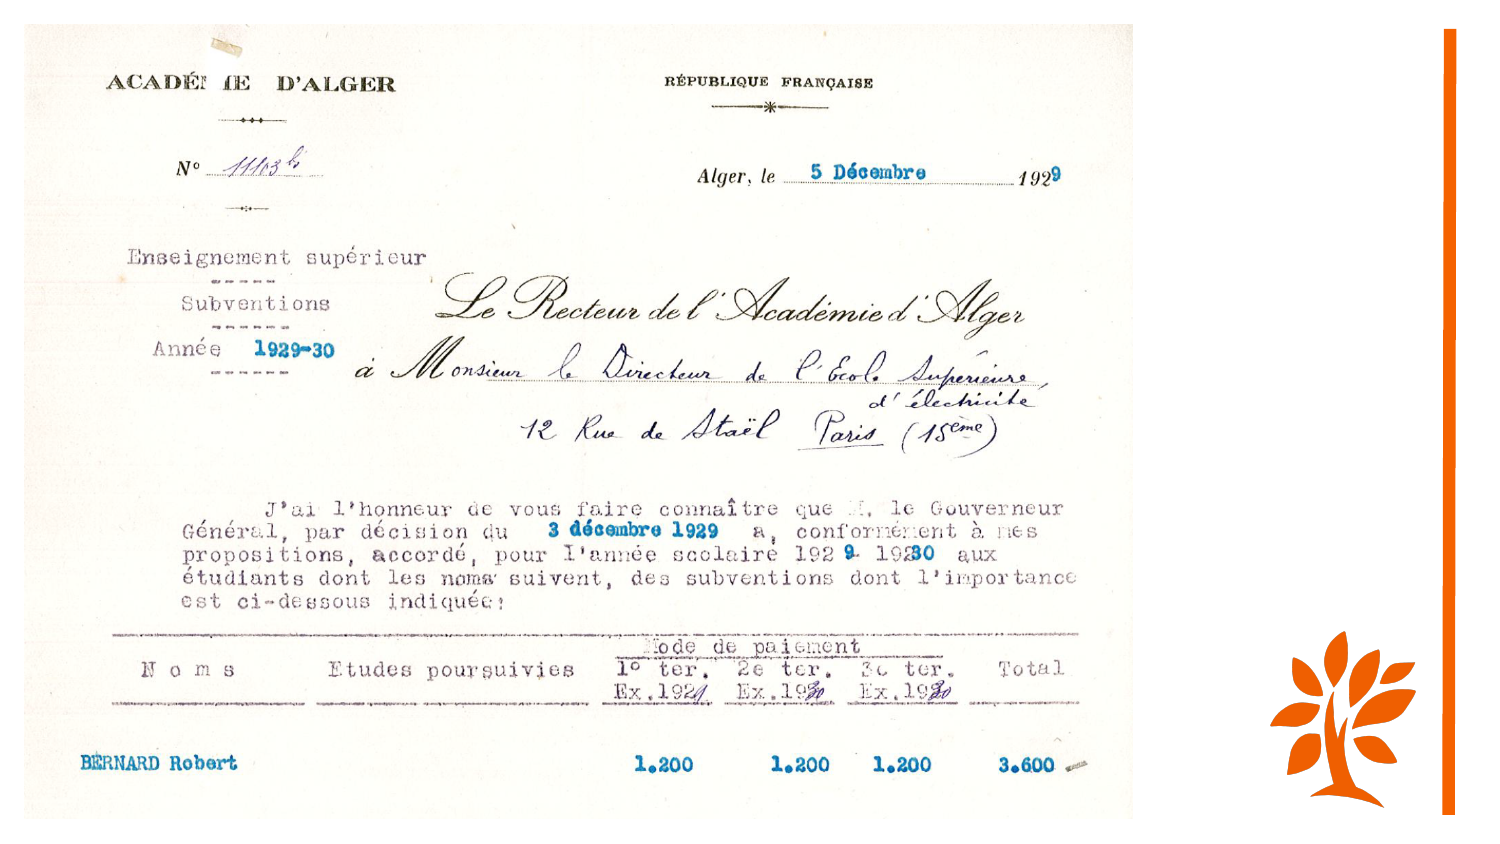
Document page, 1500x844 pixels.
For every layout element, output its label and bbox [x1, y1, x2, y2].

picture [1247, 622, 1440, 815]
picture [24, 24, 1133, 819]
